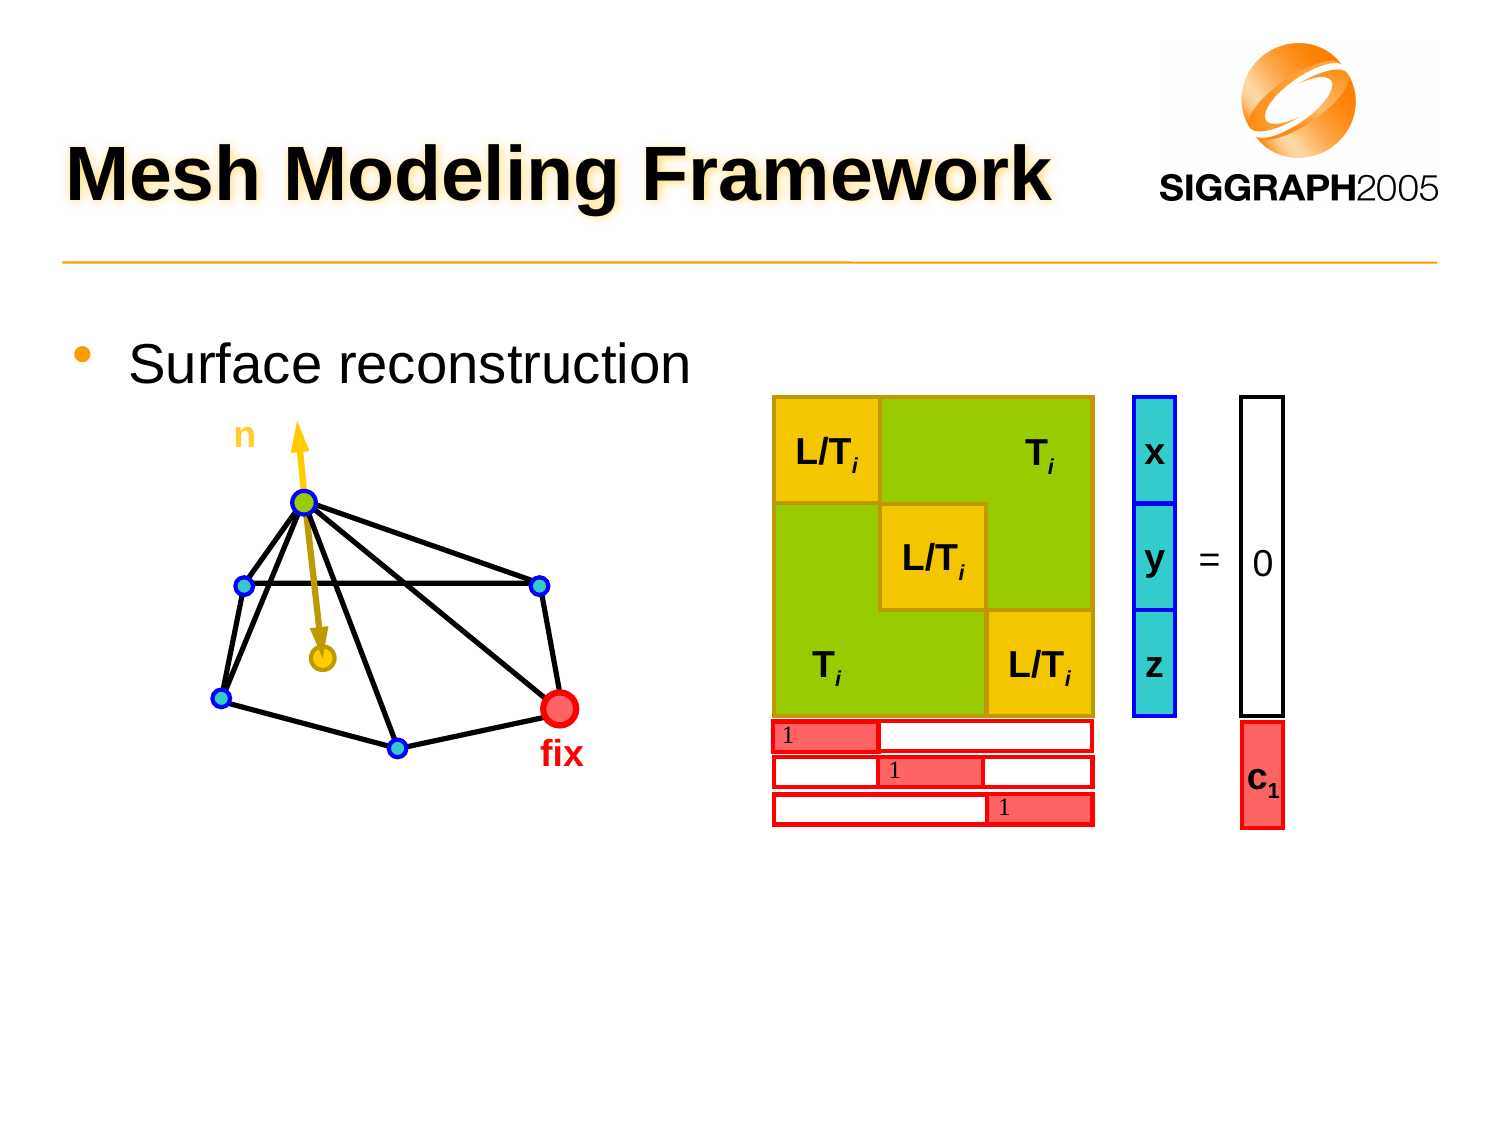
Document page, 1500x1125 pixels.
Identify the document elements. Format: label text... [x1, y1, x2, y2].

list Surface reconstruction [57, 313, 1438, 1076]
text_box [761, 710, 1093, 756]
text_box n [218, 403, 269, 463]
text_box = [1185, 527, 1223, 588]
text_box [773, 746, 1093, 782]
text_box fix [525, 721, 609, 782]
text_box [1228, 396, 1298, 717]
text_box [292, 490, 316, 515]
text_box [388, 739, 407, 758]
title Mesh Modeling Framework [50, 69, 1150, 270]
text_box [235, 577, 254, 595]
text_box [530, 577, 549, 595]
text_box [212, 689, 231, 708]
text_box [543, 692, 577, 726]
text_box [310, 646, 335, 671]
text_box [1127, 397, 1182, 717]
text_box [773, 396, 1093, 717]
text_box [292, 420, 306, 490]
picture [1160, 43, 1438, 201]
text_box [306, 515, 327, 659]
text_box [773, 782, 1093, 829]
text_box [1228, 724, 1299, 829]
